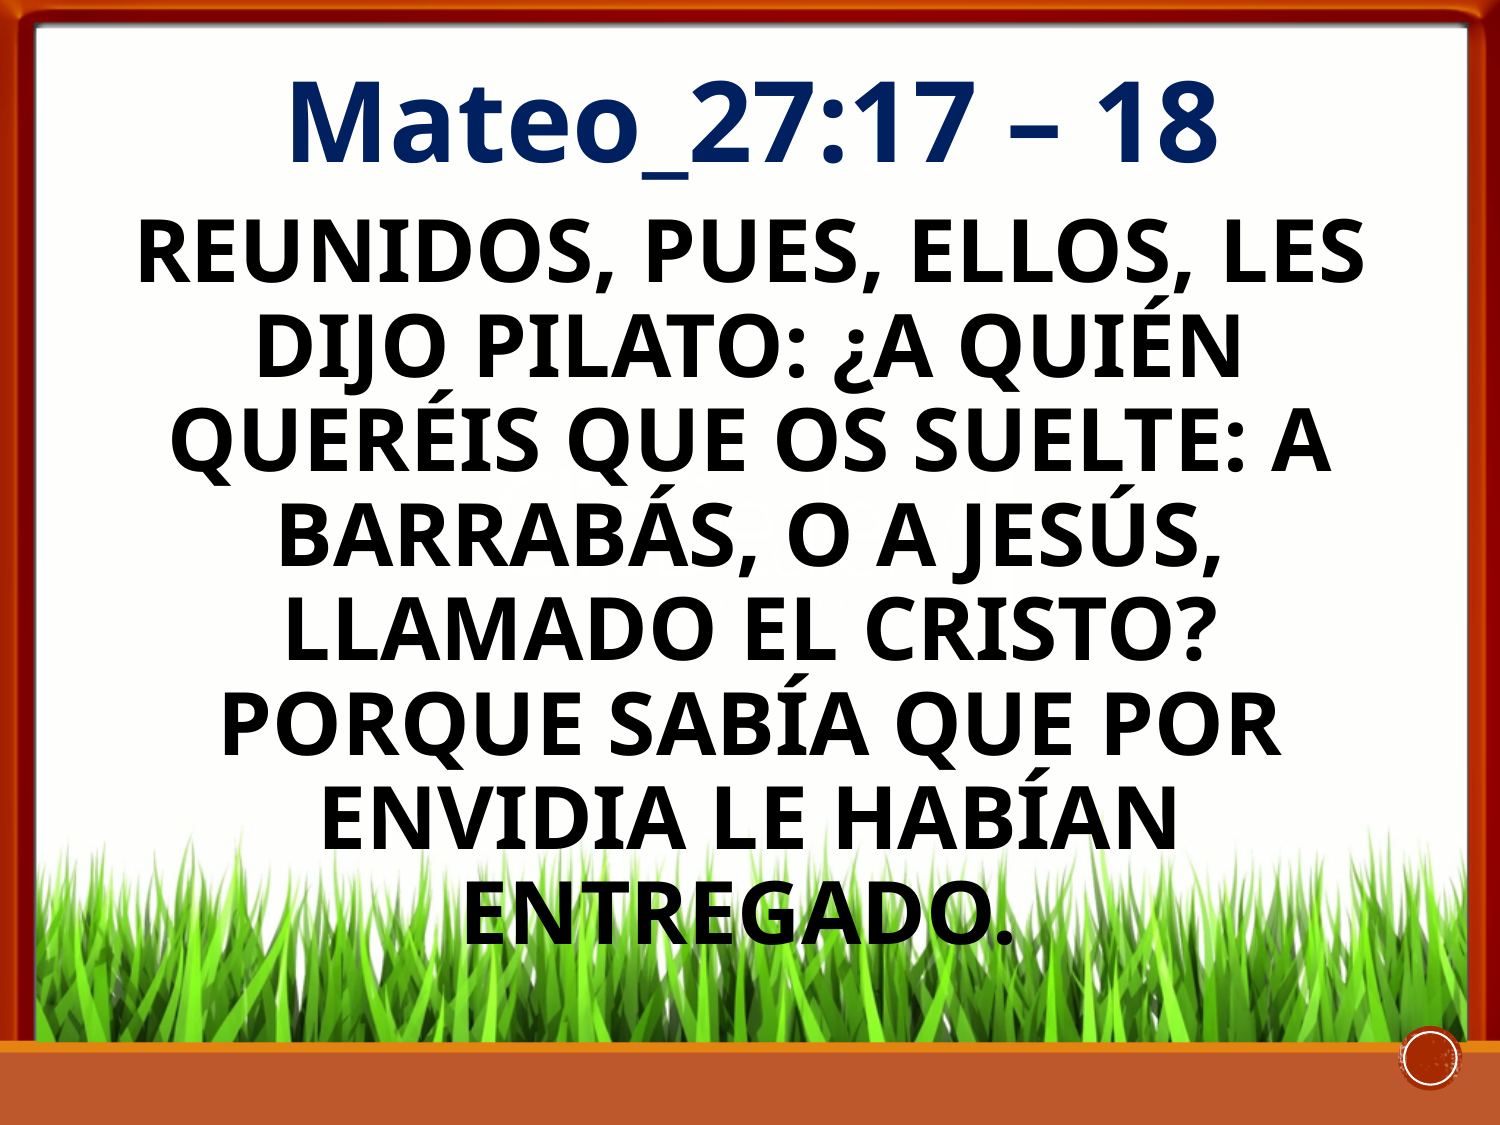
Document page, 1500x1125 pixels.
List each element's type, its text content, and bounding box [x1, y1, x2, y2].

picture [0, 0, 1500, 1125]
title Reunidos, pues, ellos, les dijo Pilato: ¿A quién queréis que os suelte: a Barrabás, o a Jesús, llamado el Cristo? Porque sabía que por envidia le habían entregado. [73, 194, 1427, 977]
text_box Mateo_27:17 – 18 [268, 42, 1266, 193]
